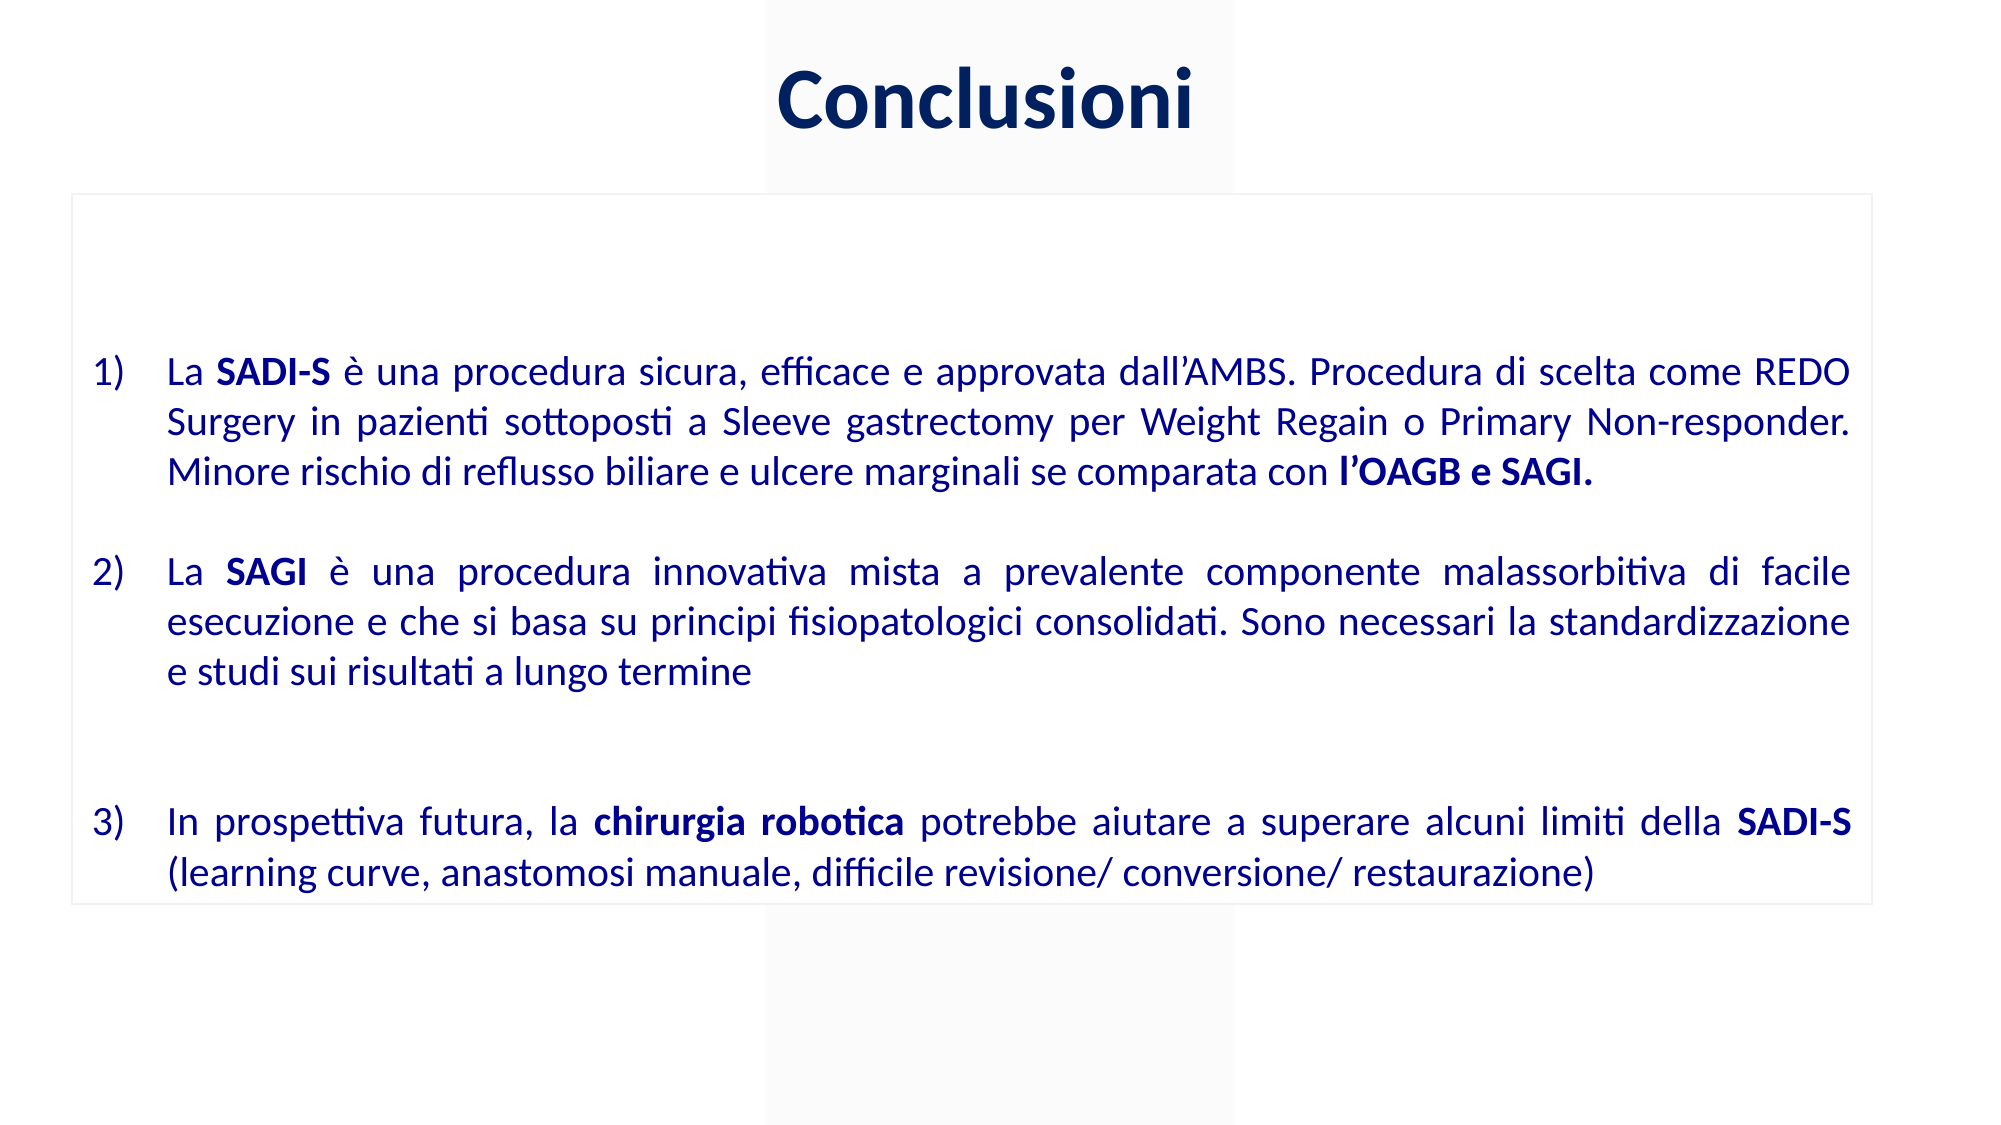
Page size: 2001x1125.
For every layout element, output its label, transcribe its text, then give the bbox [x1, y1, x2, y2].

text_box La SADI-S è una procedura sicura, efficace e approvata dall’AMBS. Procedura di scelta come REDO Surgery in pazienti sottoposti a Sleeve gastrectomy per Weight Regain o Primary Non-responder. Minore rischio di reflusso biliare e ulcere marginali se comparata con l’OAGB e SAGI. La SAGI è una procedura innovativa mista a prevalente componente malassorbitiva di facile esecuzione e che si basa su principi fisiopatologici consolidati. Sono necessari la standardizzazione e studi sui risultati a lungo termine In prospettiva futura, la chirurgia robotica potrebbe aiutare a superare alcuni limiti della SADI-S (learning curve, anastomosi manuale, difficile revisione/ conversione/ restaurazione) [71, 194, 1872, 905]
text_box Conclusioni [86, 0, 1887, 188]
